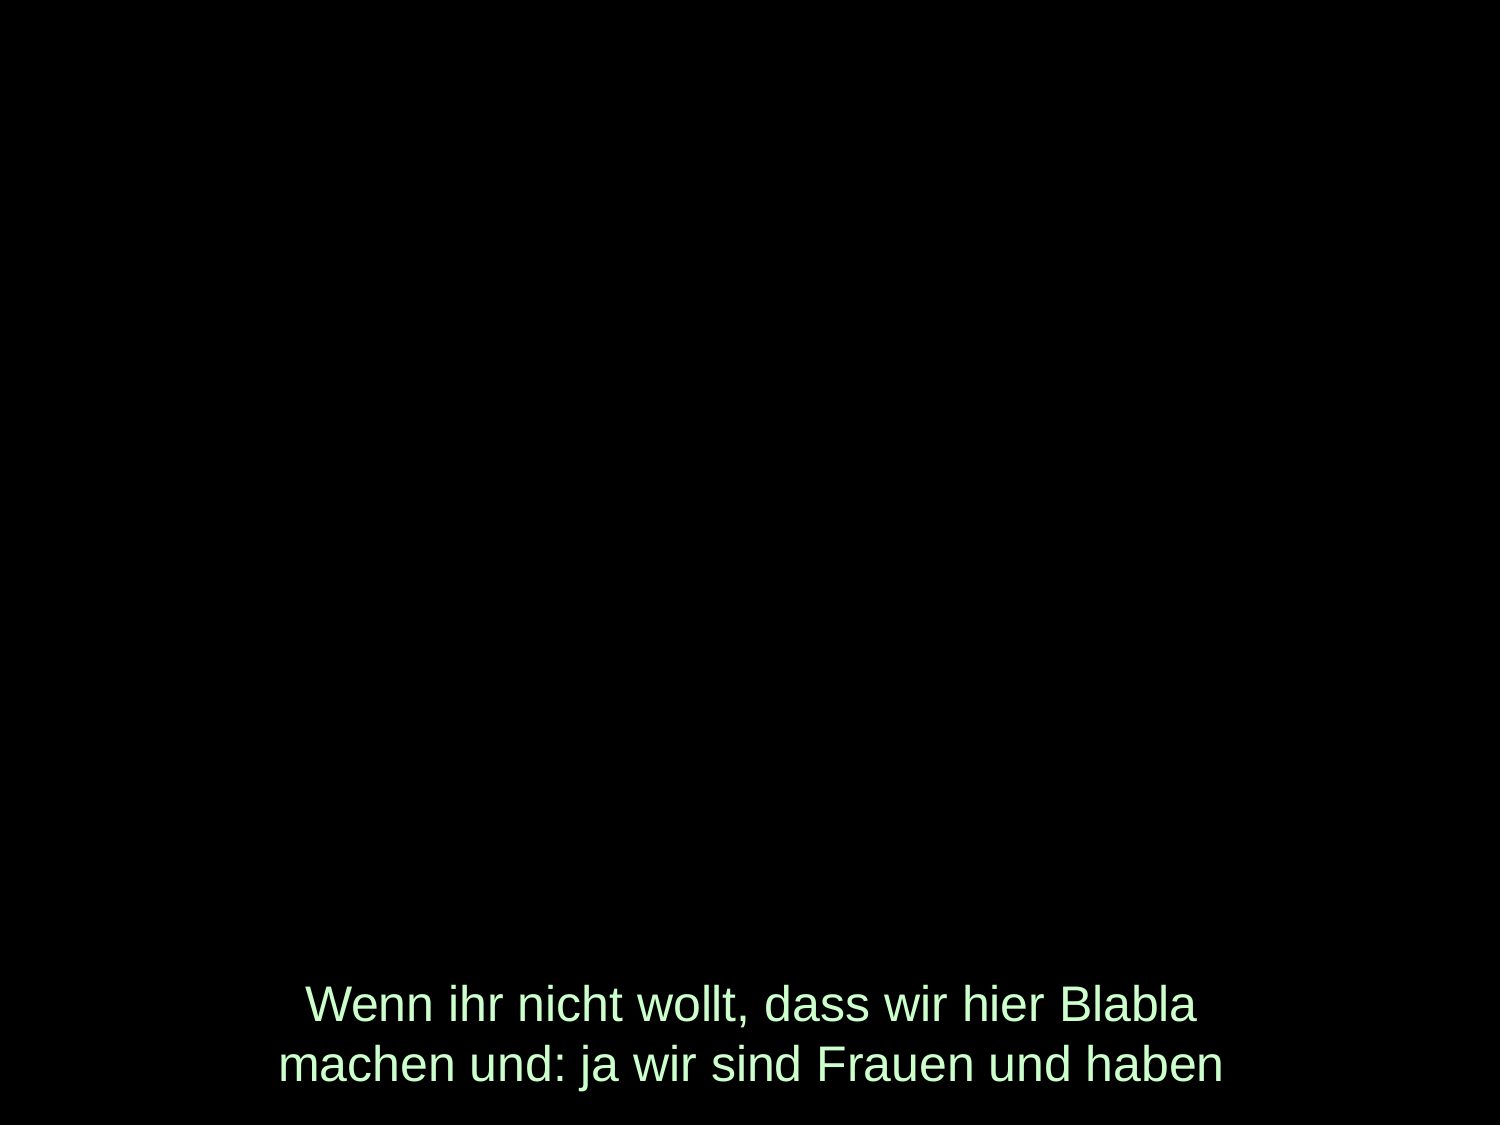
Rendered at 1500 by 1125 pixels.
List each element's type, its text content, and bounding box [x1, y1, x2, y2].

title Wenn ihr nicht wollt, dass wir hier Blabla machen und: ja wir sind Frauen und haben [76, 937, 1427, 1125]
